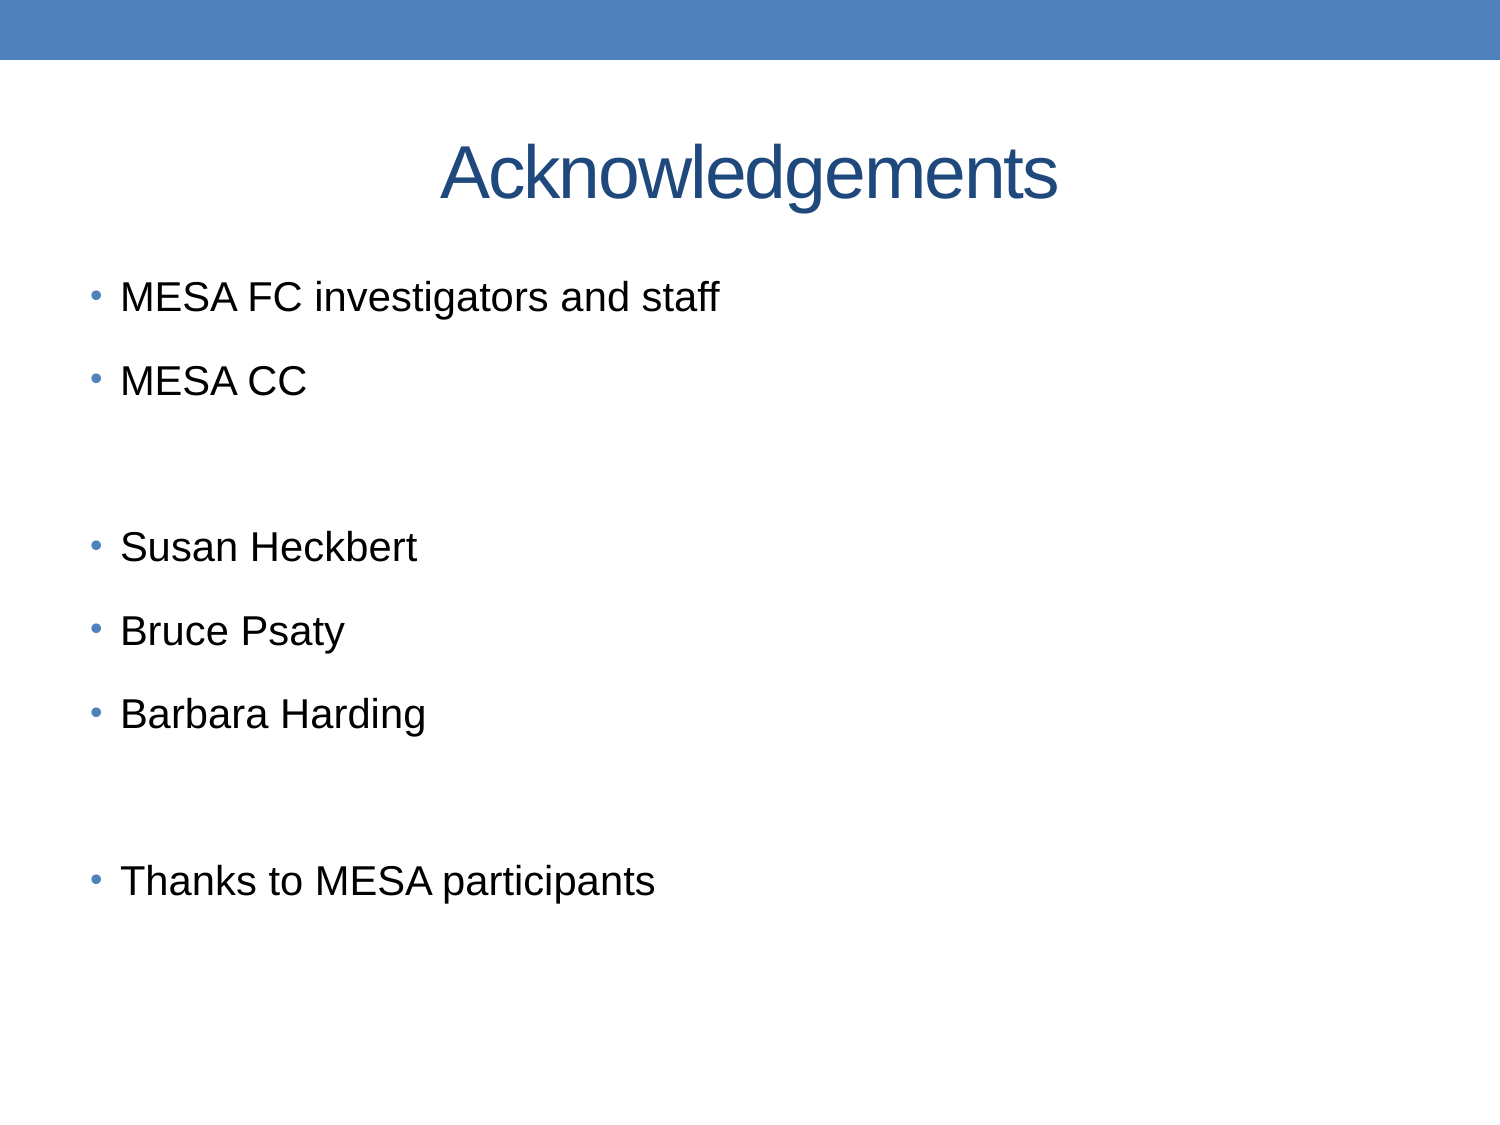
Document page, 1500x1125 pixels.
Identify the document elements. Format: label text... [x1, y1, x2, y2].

list MESA FC investigators and staff MESA CC Susan Heckbert Bruce Psaty Barbara Harding Thanks to MESA participants [75, 262, 1425, 988]
title Acknowledgements [75, 87, 1425, 250]
